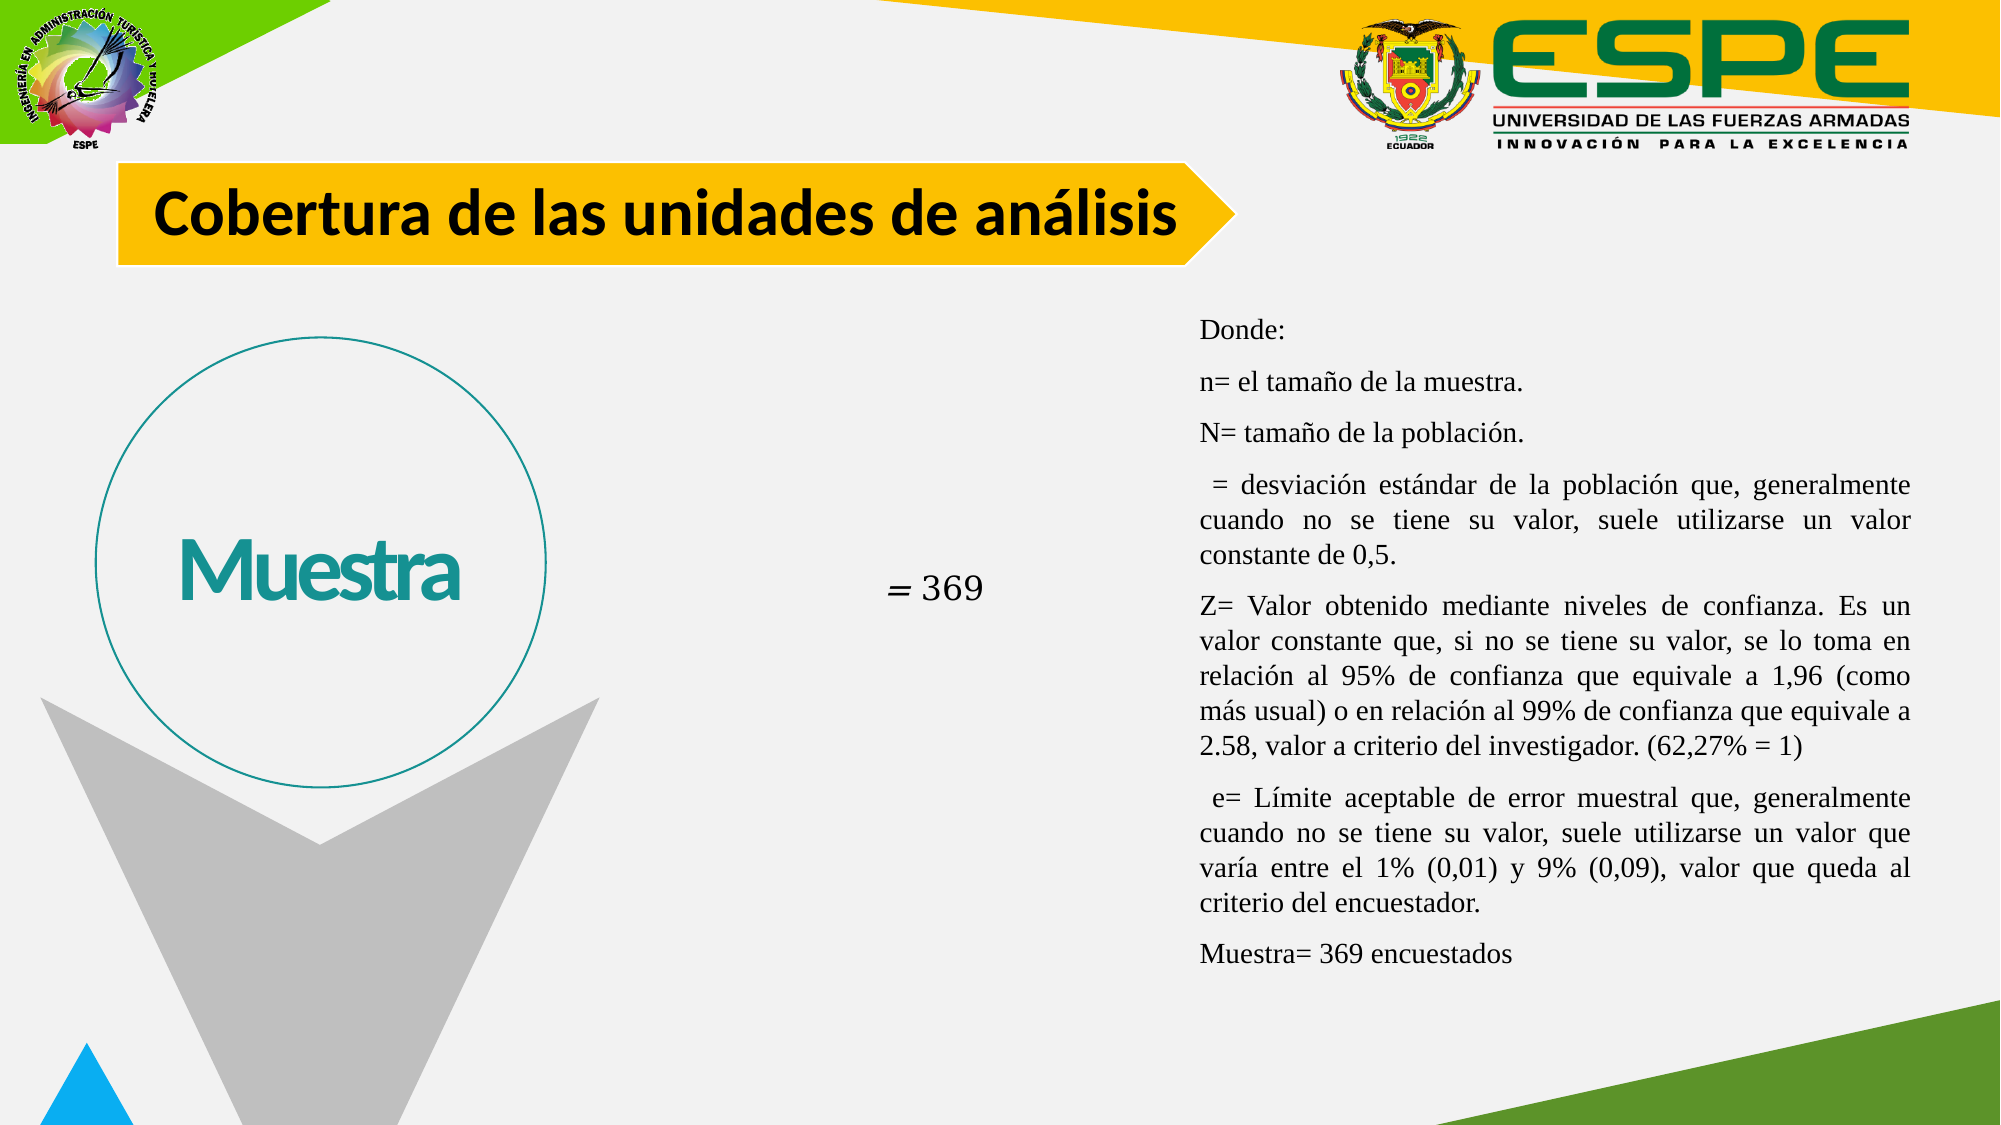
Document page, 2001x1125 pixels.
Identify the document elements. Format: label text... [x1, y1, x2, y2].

text_box [94, 336, 547, 789]
text_box [38, 694, 602, 1125]
picture [15, 7, 156, 149]
text_box [1435, 999, 2000, 1125]
text_box [875, 0, 2000, 119]
picture [1340, 19, 1909, 149]
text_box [117, 162, 1237, 267]
text_box [0, 0, 334, 145]
text_box Muestra [139, 498, 503, 626]
text_box [38, 1040, 135, 1125]
